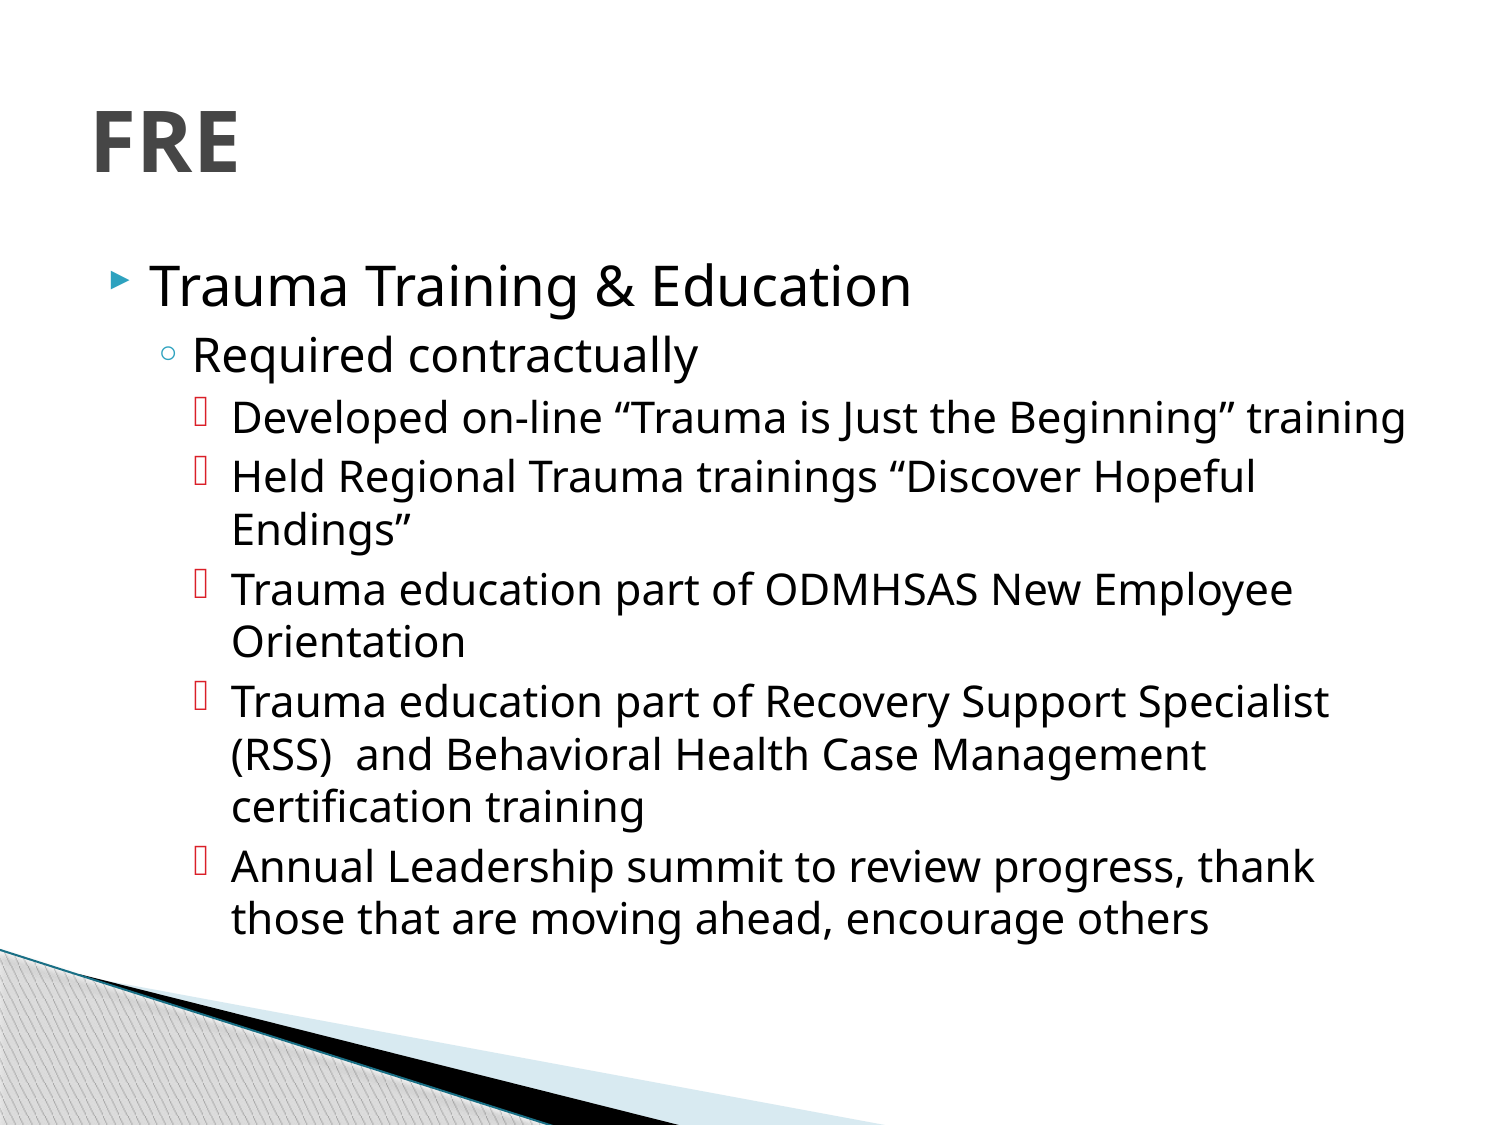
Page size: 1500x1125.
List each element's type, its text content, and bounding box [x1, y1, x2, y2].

title FRE [75, 45, 1425, 233]
list Trauma Training & Education Required contractually Developed on-line “Trauma is Just the Beginning” training Held Regional Trauma trainings “Discover Hopeful Endings” Trauma education part of ODMHSAS New Employee Orientation Trauma education part of Recovery Support Specialist (RSS) and Behavioral Health Case Management certification training Annual Leadership summit to review progress, thank those that are moving ahead, encourage others [75, 243, 1425, 986]
